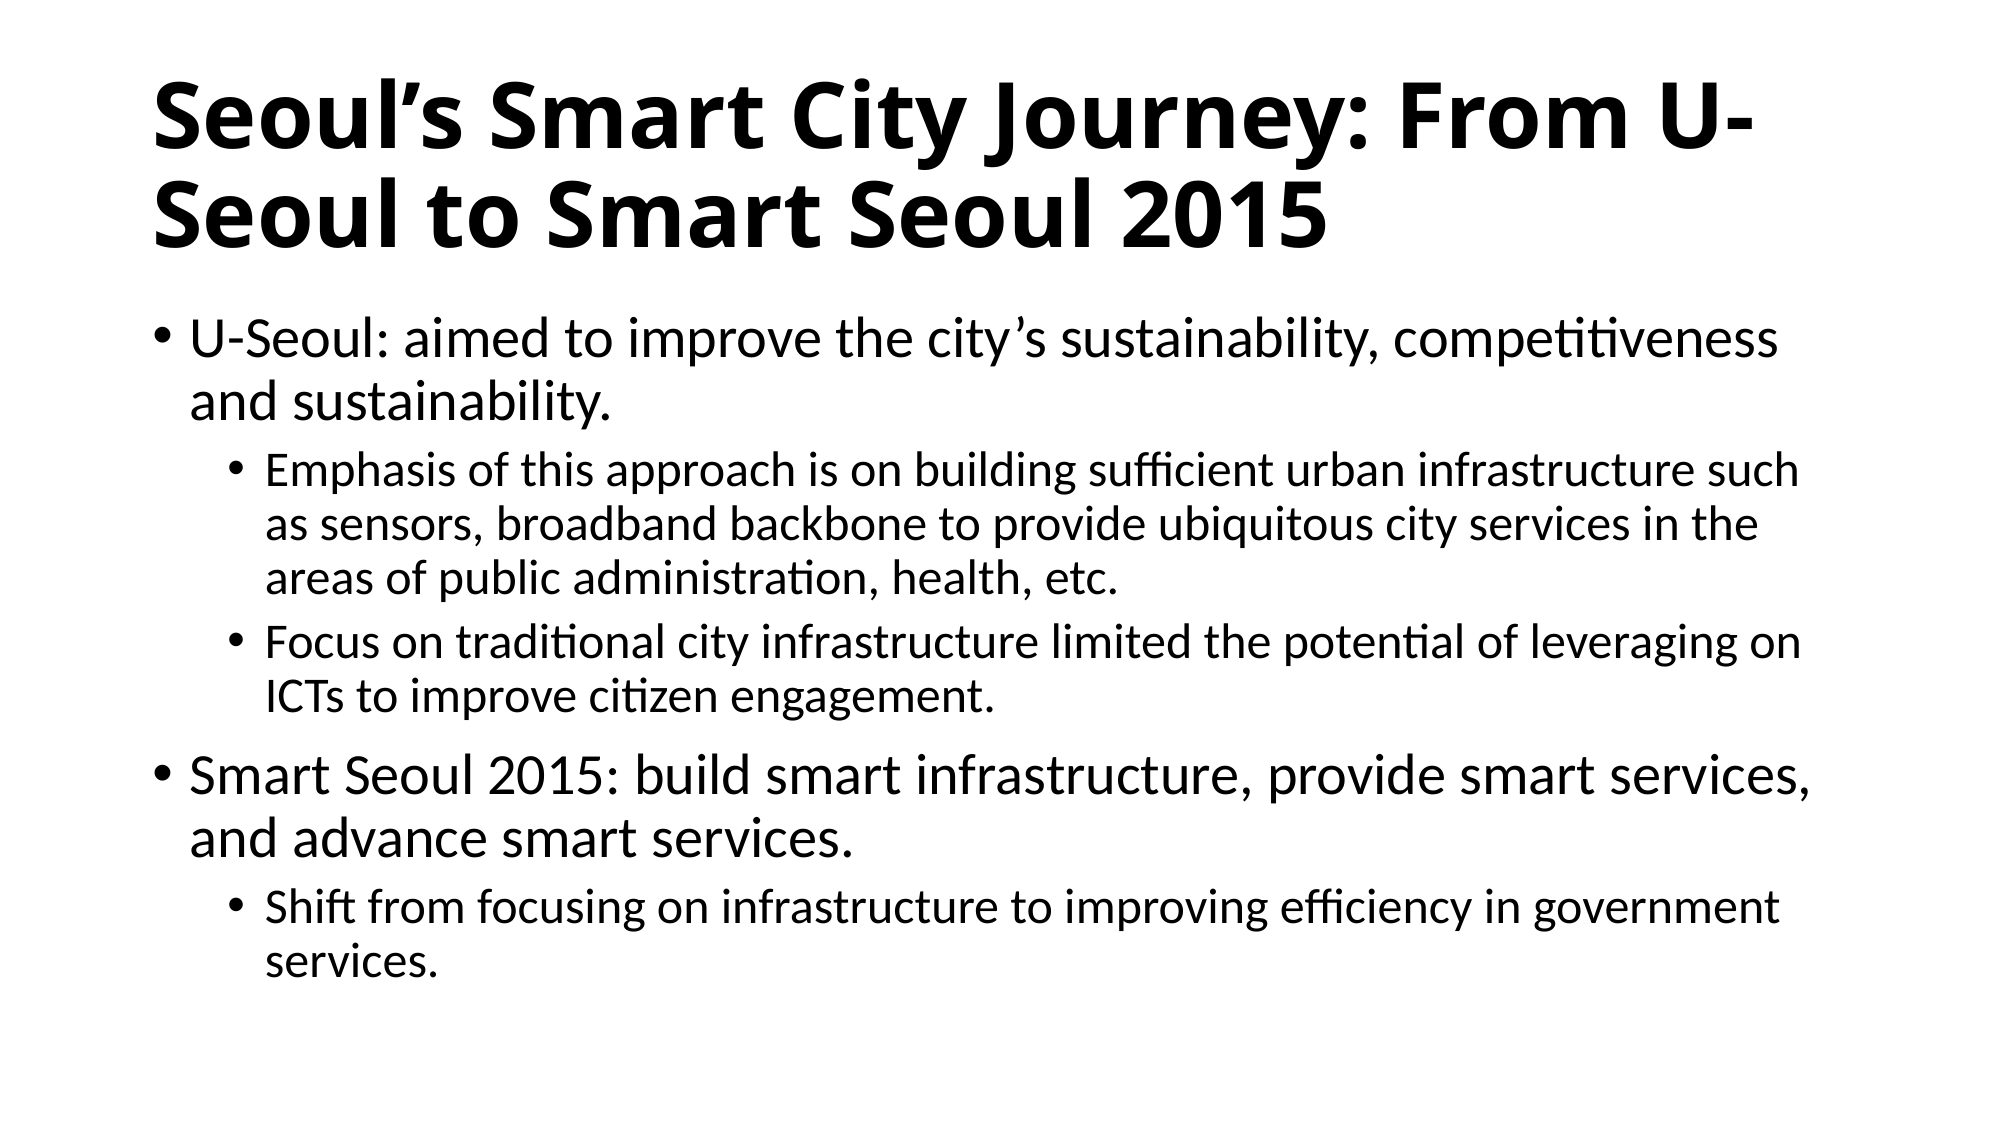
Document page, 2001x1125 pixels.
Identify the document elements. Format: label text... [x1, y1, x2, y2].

title Seoul’s Smart City Journey: From U-Seoul to Smart Seoul 2015 [137, 59, 1863, 278]
list U-Seoul: aimed to improve the city’s sustainability, competitiveness and sustainability. Emphasis of this approach is on building sufficient urban infrastructure such as sensors, broadband backbone to provide ubiquitous city services in the areas of public administration, health, etc. Focus on traditional city infrastructure limited the potential of leveraging on ICTs to improve citizen engagement. Smart Seoul 2015: build smart infrastructure, provide smart services, and advance smart services. Shift from focusing on infrastructure to improving efficiency in government services. [137, 299, 1863, 1014]
